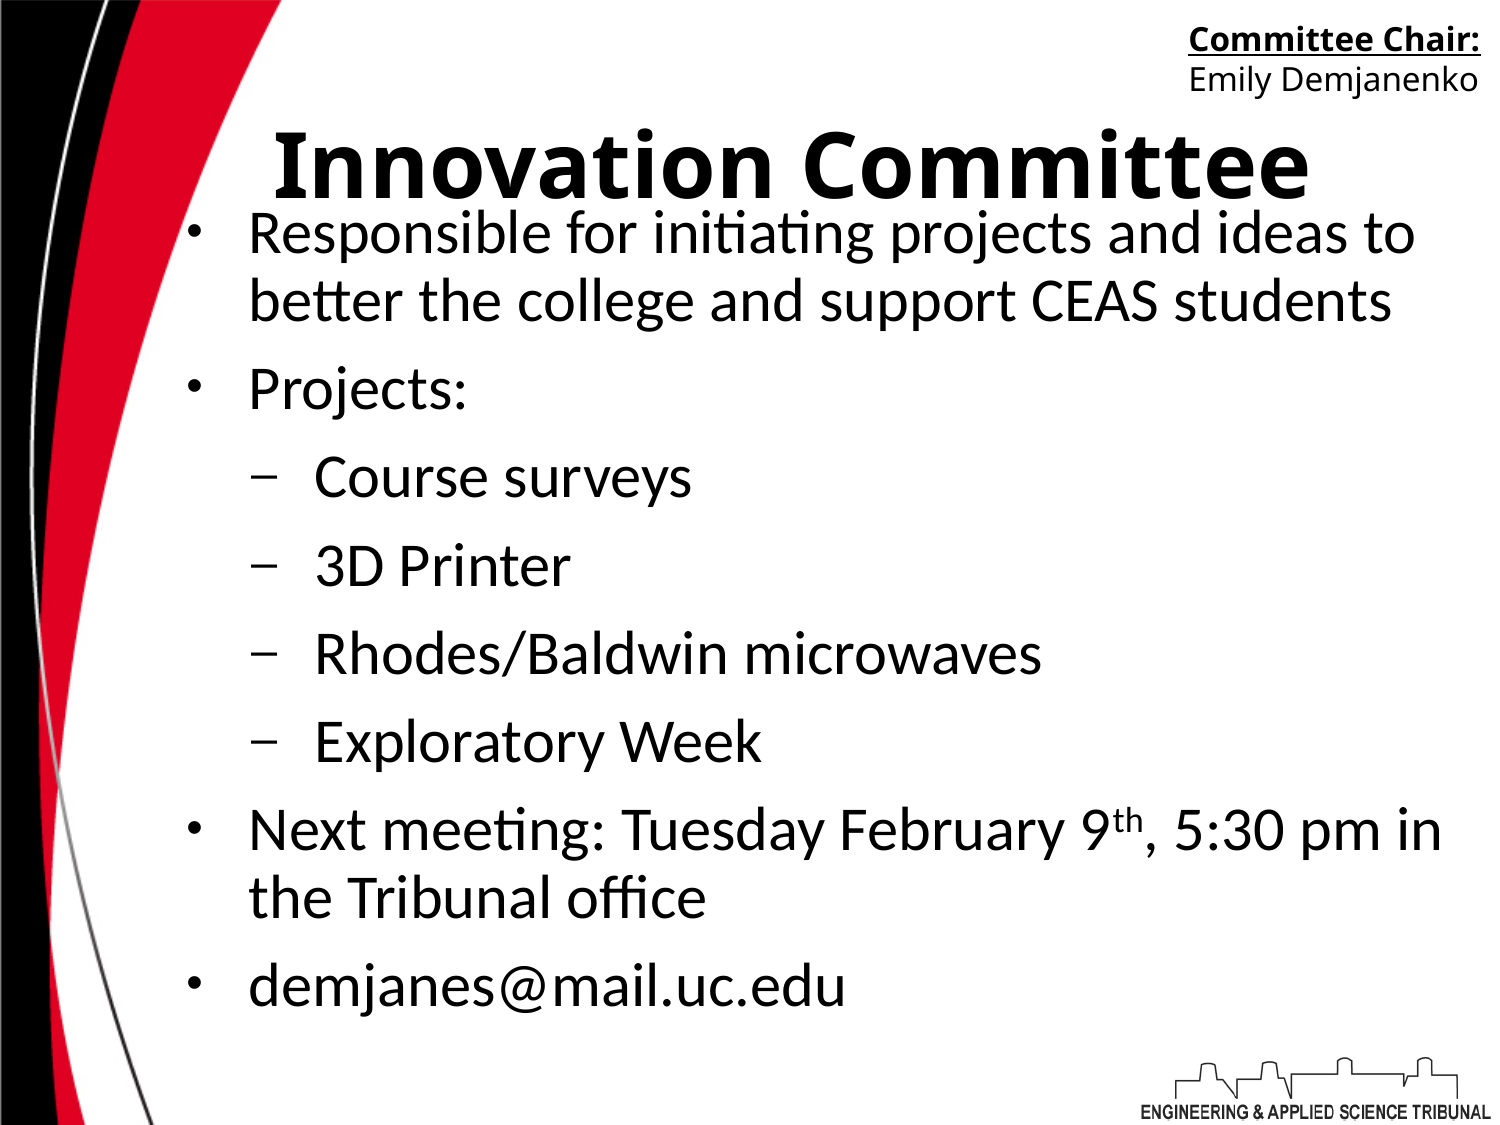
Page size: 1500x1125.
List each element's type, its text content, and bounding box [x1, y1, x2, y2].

picture [0, 0, 422, 1125]
list Responsible for initiating projects and ideas to better the college and support CEAS students Projects: Course surveys 3D Printer Rhodes/Baldwin microwaves Exploratory Week Next meeting: Tuesday February 9th, 5:30 pm in the Tribunal office demjanes@mail.uc.edu [159, 184, 1500, 1047]
picture [1137, 1057, 1495, 1121]
title Innovation Committee [173, 57, 1436, 245]
text_box Committee Chair: Emily Demjanenko [1173, 0, 1500, 131]
